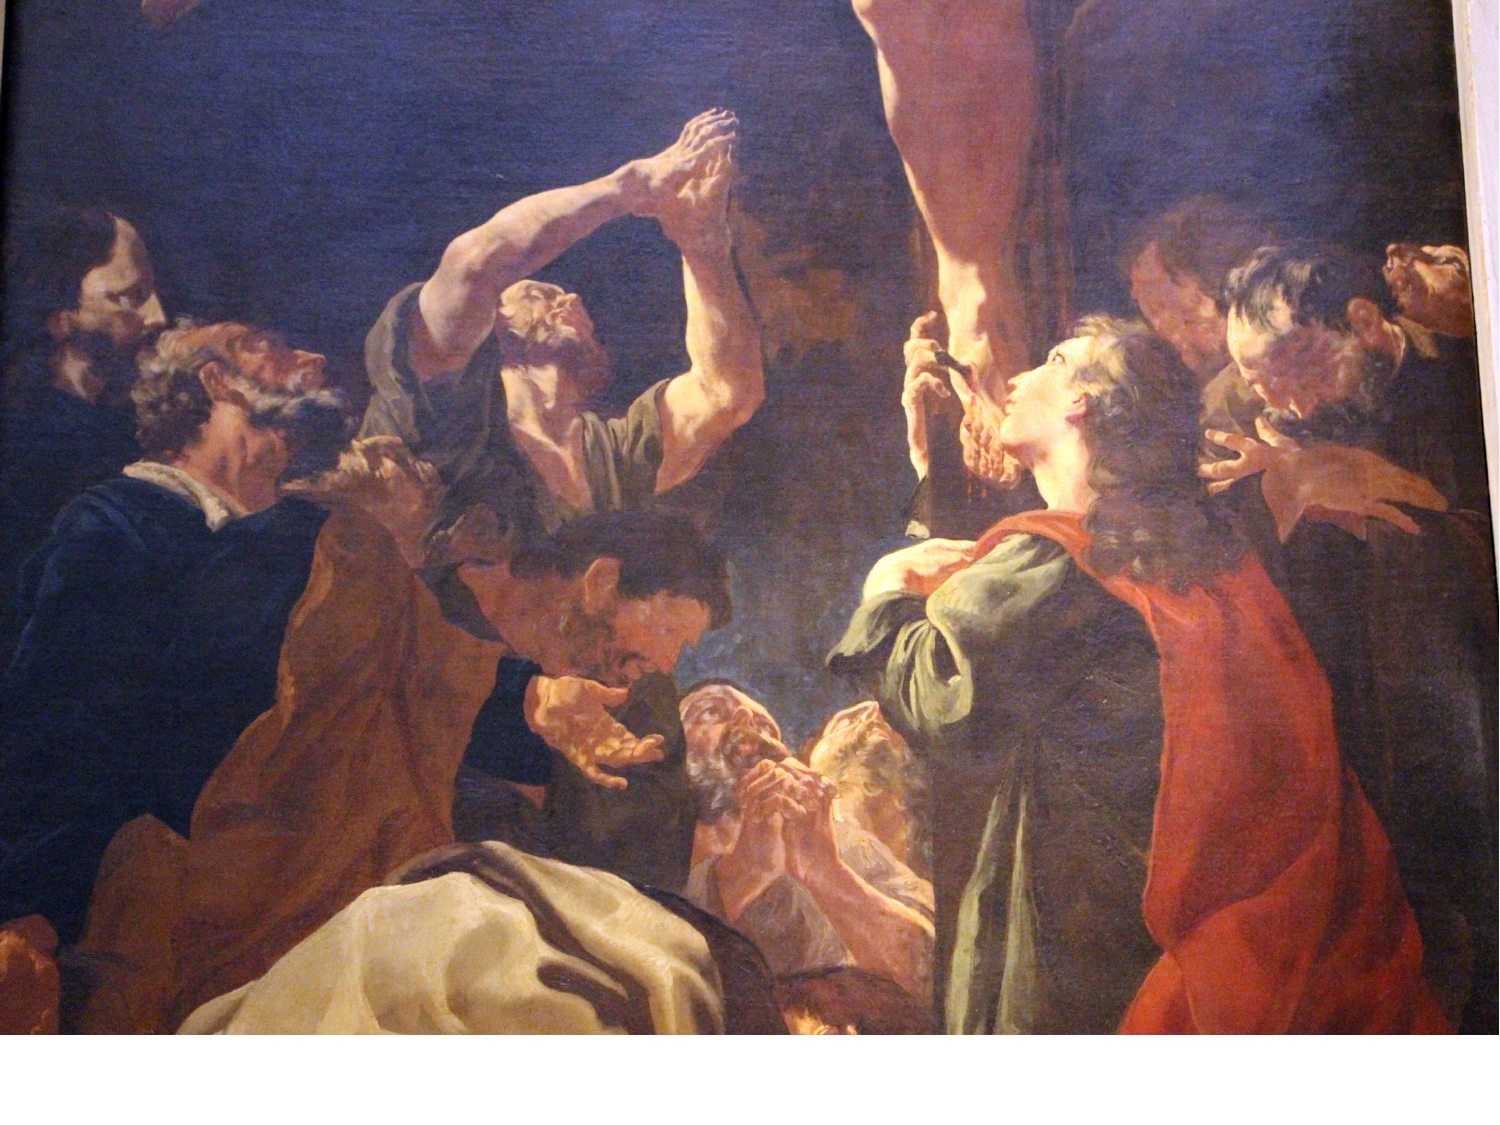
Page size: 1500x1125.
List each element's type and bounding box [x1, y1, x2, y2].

list [0, 0, 1500, 1036]
